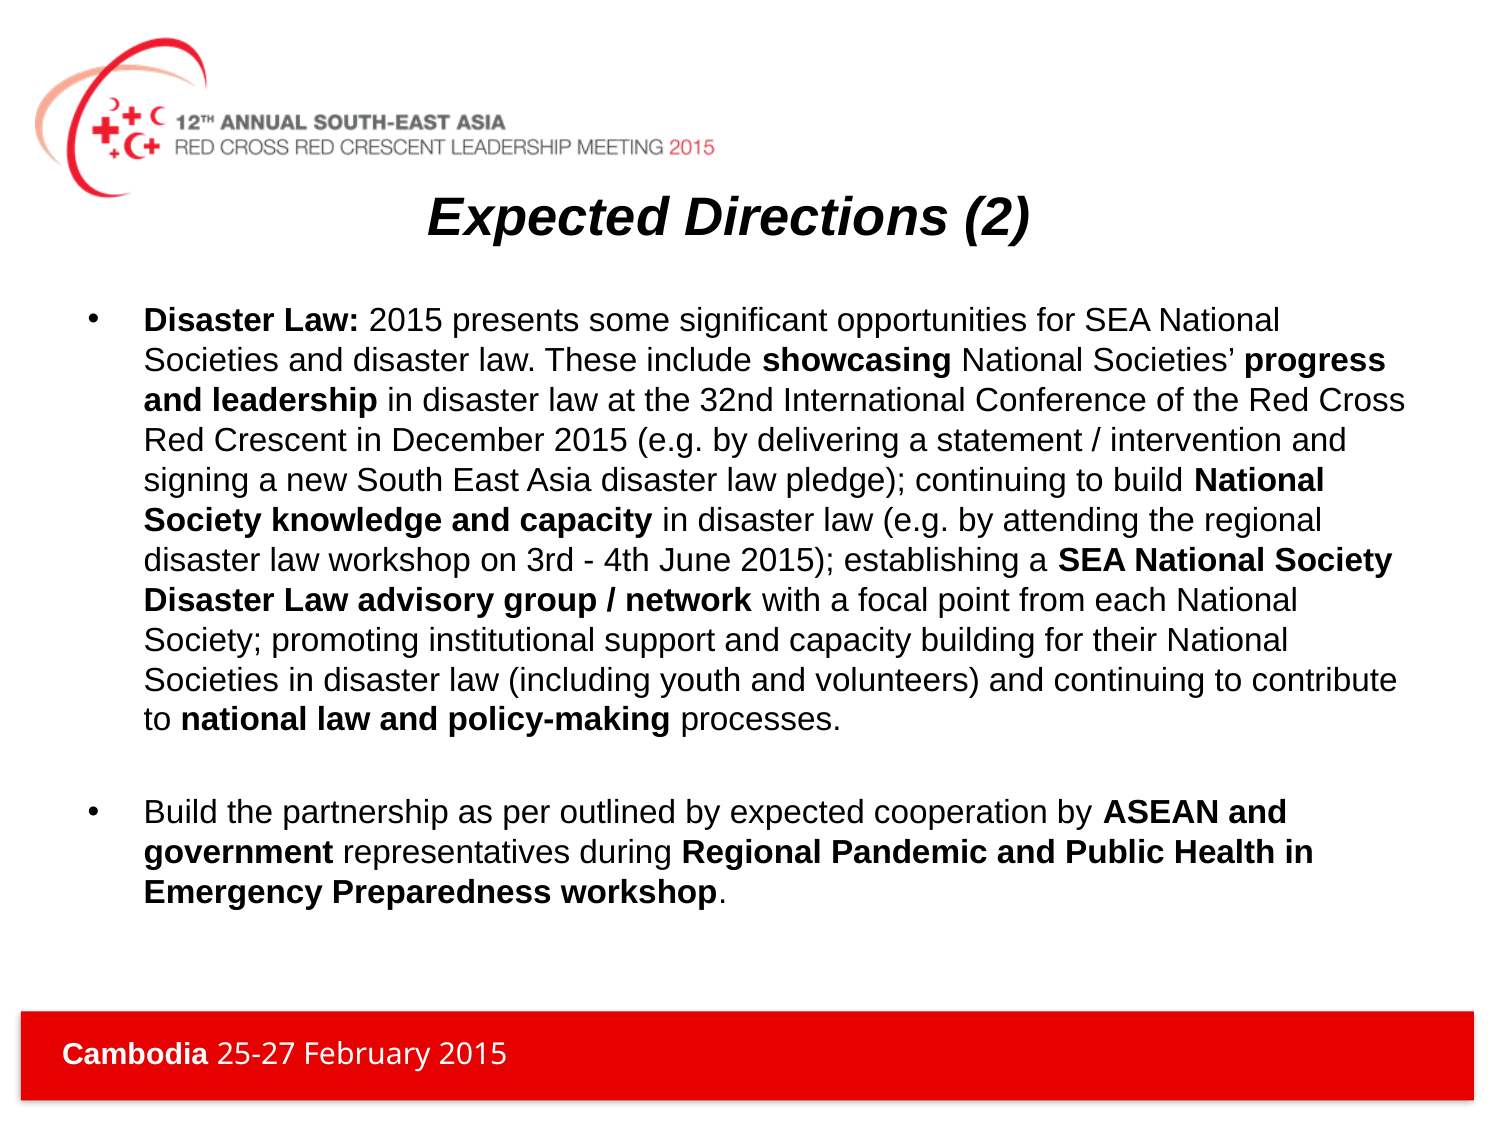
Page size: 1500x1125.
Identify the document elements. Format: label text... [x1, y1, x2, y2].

text_box [20, 1011, 1475, 1101]
text_box Cambodia 25-27 February 2015 [47, 1027, 673, 1079]
title Expected Directions (2) [167, 172, 1293, 256]
picture [35, 27, 730, 201]
list Disaster Law: 2015 presents some significant opportunities for SEA National Societies and disaster law. These include showcasing National Societies’ progress and leadership in disaster law at the 32nd International Conference of the Red Cross Red Crescent in December 2015 (e.g. by delivering a statement / intervention and signing a new South East Asia disaster law pledge); continuing to build National Society knowledge and capacity in disaster law (e.g. by attending the regional disaster law workshop on 3rd - 4th June 2015); establishing a SEA National Society Disaster Law advisory group / network with a focal point from each National Society; promoting institutional support and capacity building for their National Societies in disaster law (including youth and volunteers) and continuing to contribute to national law and policy-making processes. Build the partnership as per outlined by expected cooperation by ASEAN and government representatives during Regional Pandemic and Public Health in Emergency Preparedness workshop. [72, 290, 1423, 1012]
